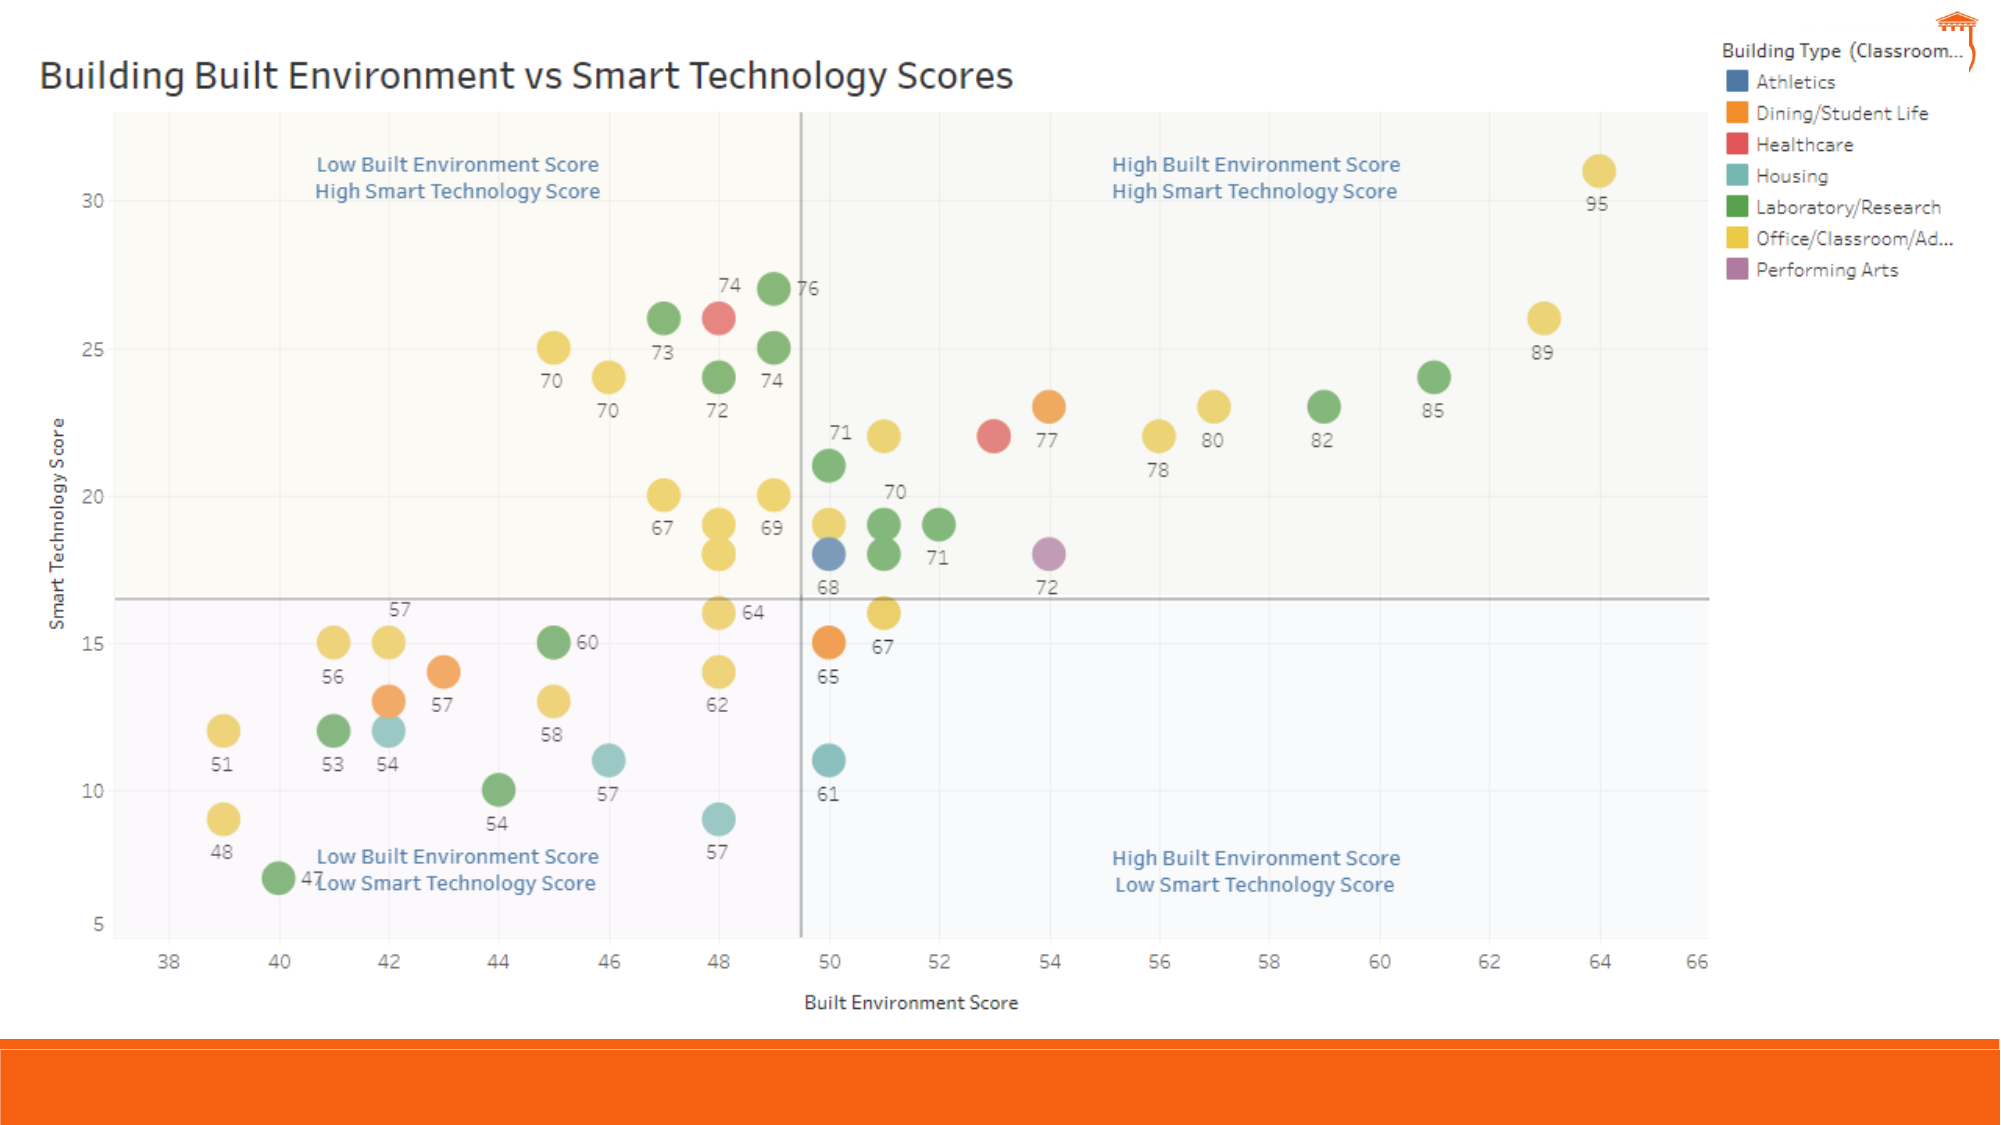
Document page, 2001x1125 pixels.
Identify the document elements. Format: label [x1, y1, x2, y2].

picture [30, 11, 1979, 1022]
